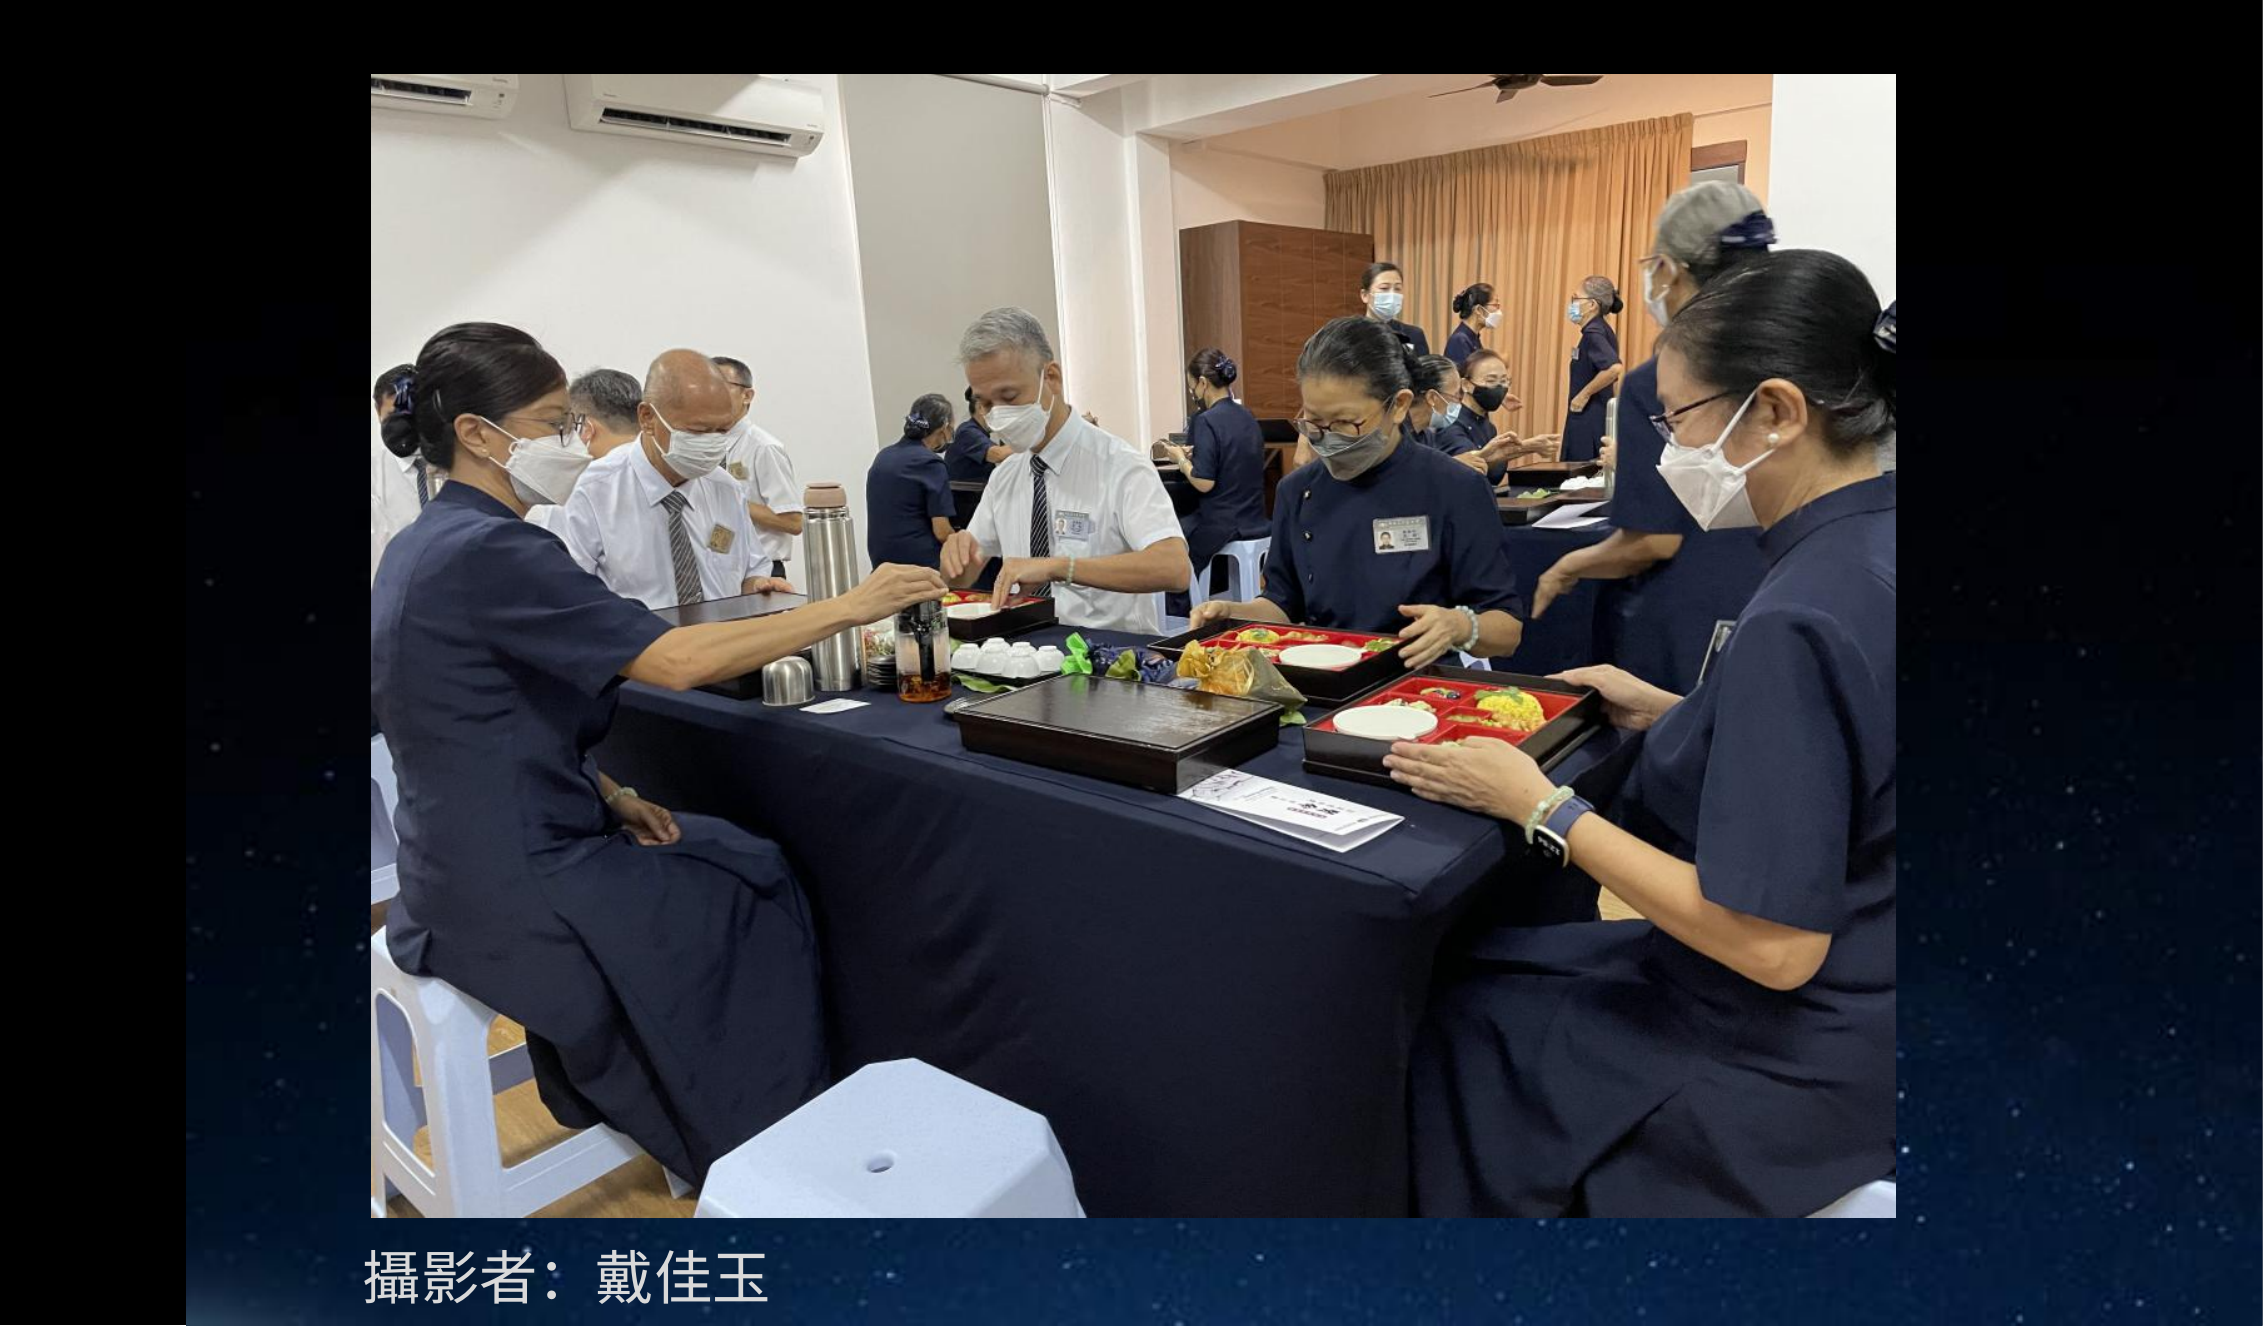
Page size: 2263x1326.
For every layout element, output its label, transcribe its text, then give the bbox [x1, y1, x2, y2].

picture [186, 0, 2263, 1326]
text_box 攝影者：戴佳玉 [348, 1233, 821, 1319]
